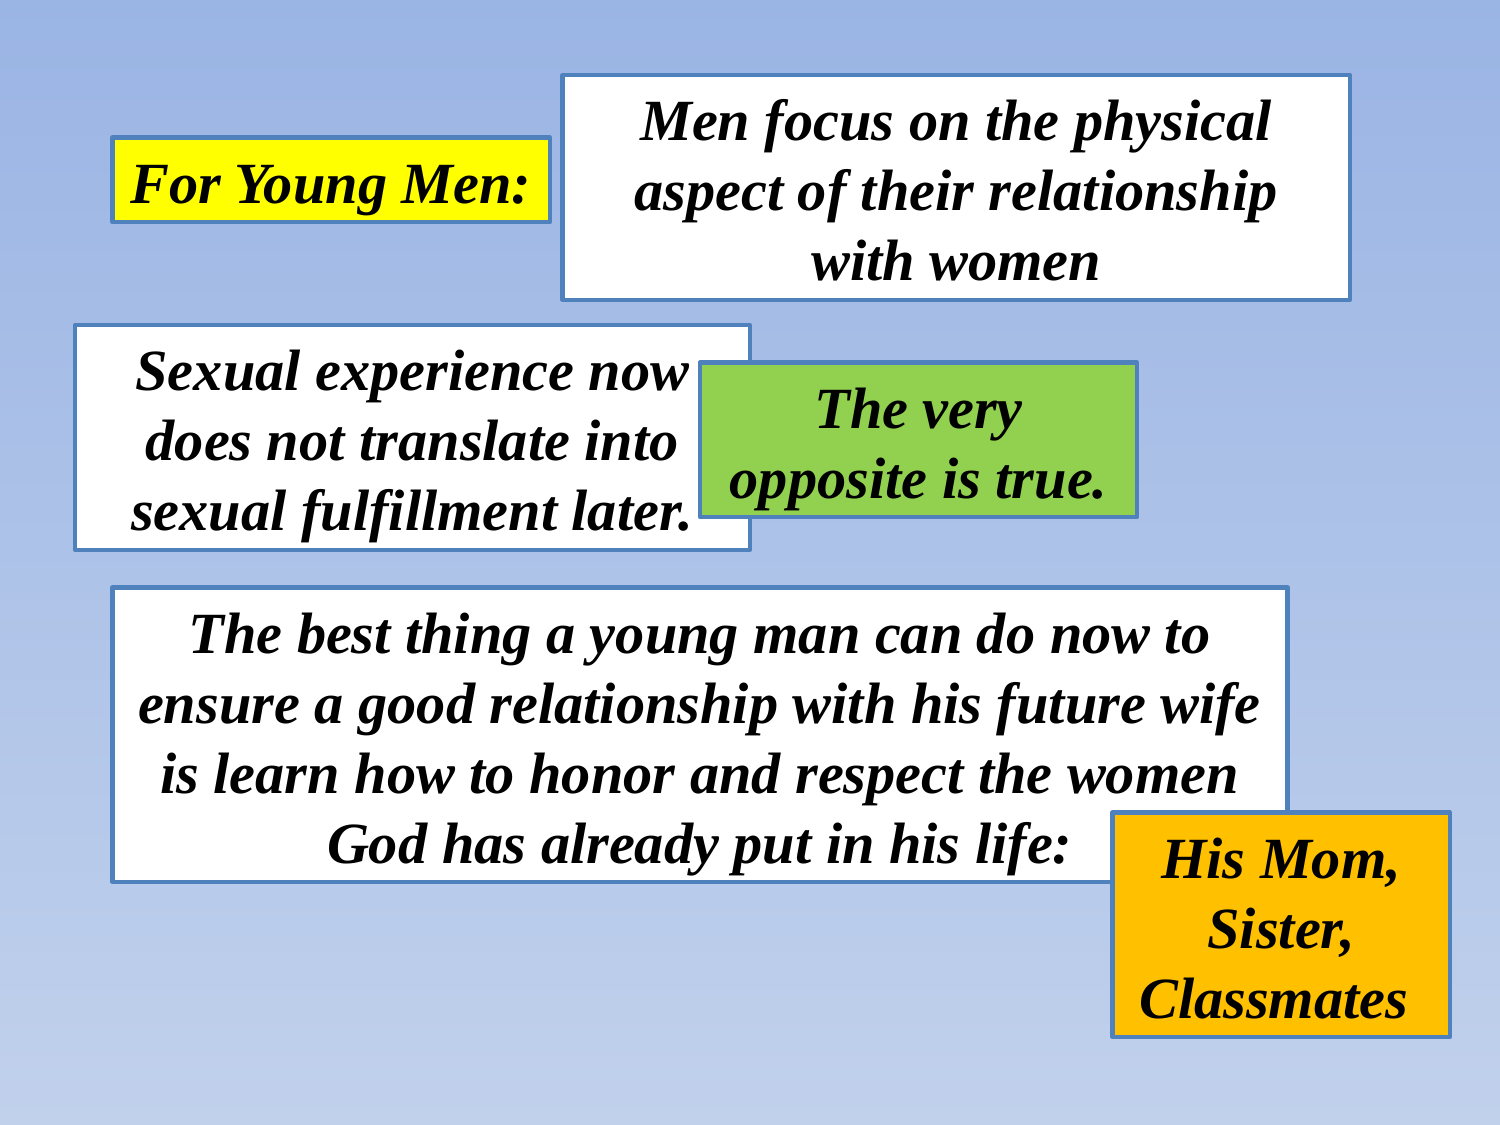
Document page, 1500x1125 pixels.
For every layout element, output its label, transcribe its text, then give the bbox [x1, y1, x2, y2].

text_box The very opposite is true. [698, 360, 1139, 519]
text_box For Young Men: [110, 135, 552, 224]
text_box His Mom, Sister, Classmates [1110, 810, 1452, 1039]
text_box Sexual experience now does not translate into sexual fulfillment later. [73, 323, 752, 552]
text_box The best thing a young man can do now to ensure a good relationship with his future wife is learn how to honor and respect the women God has already put in his life: [110, 585, 1290, 884]
text_box Men focus on the physical aspect of their relationship with women [560, 73, 1352, 302]
